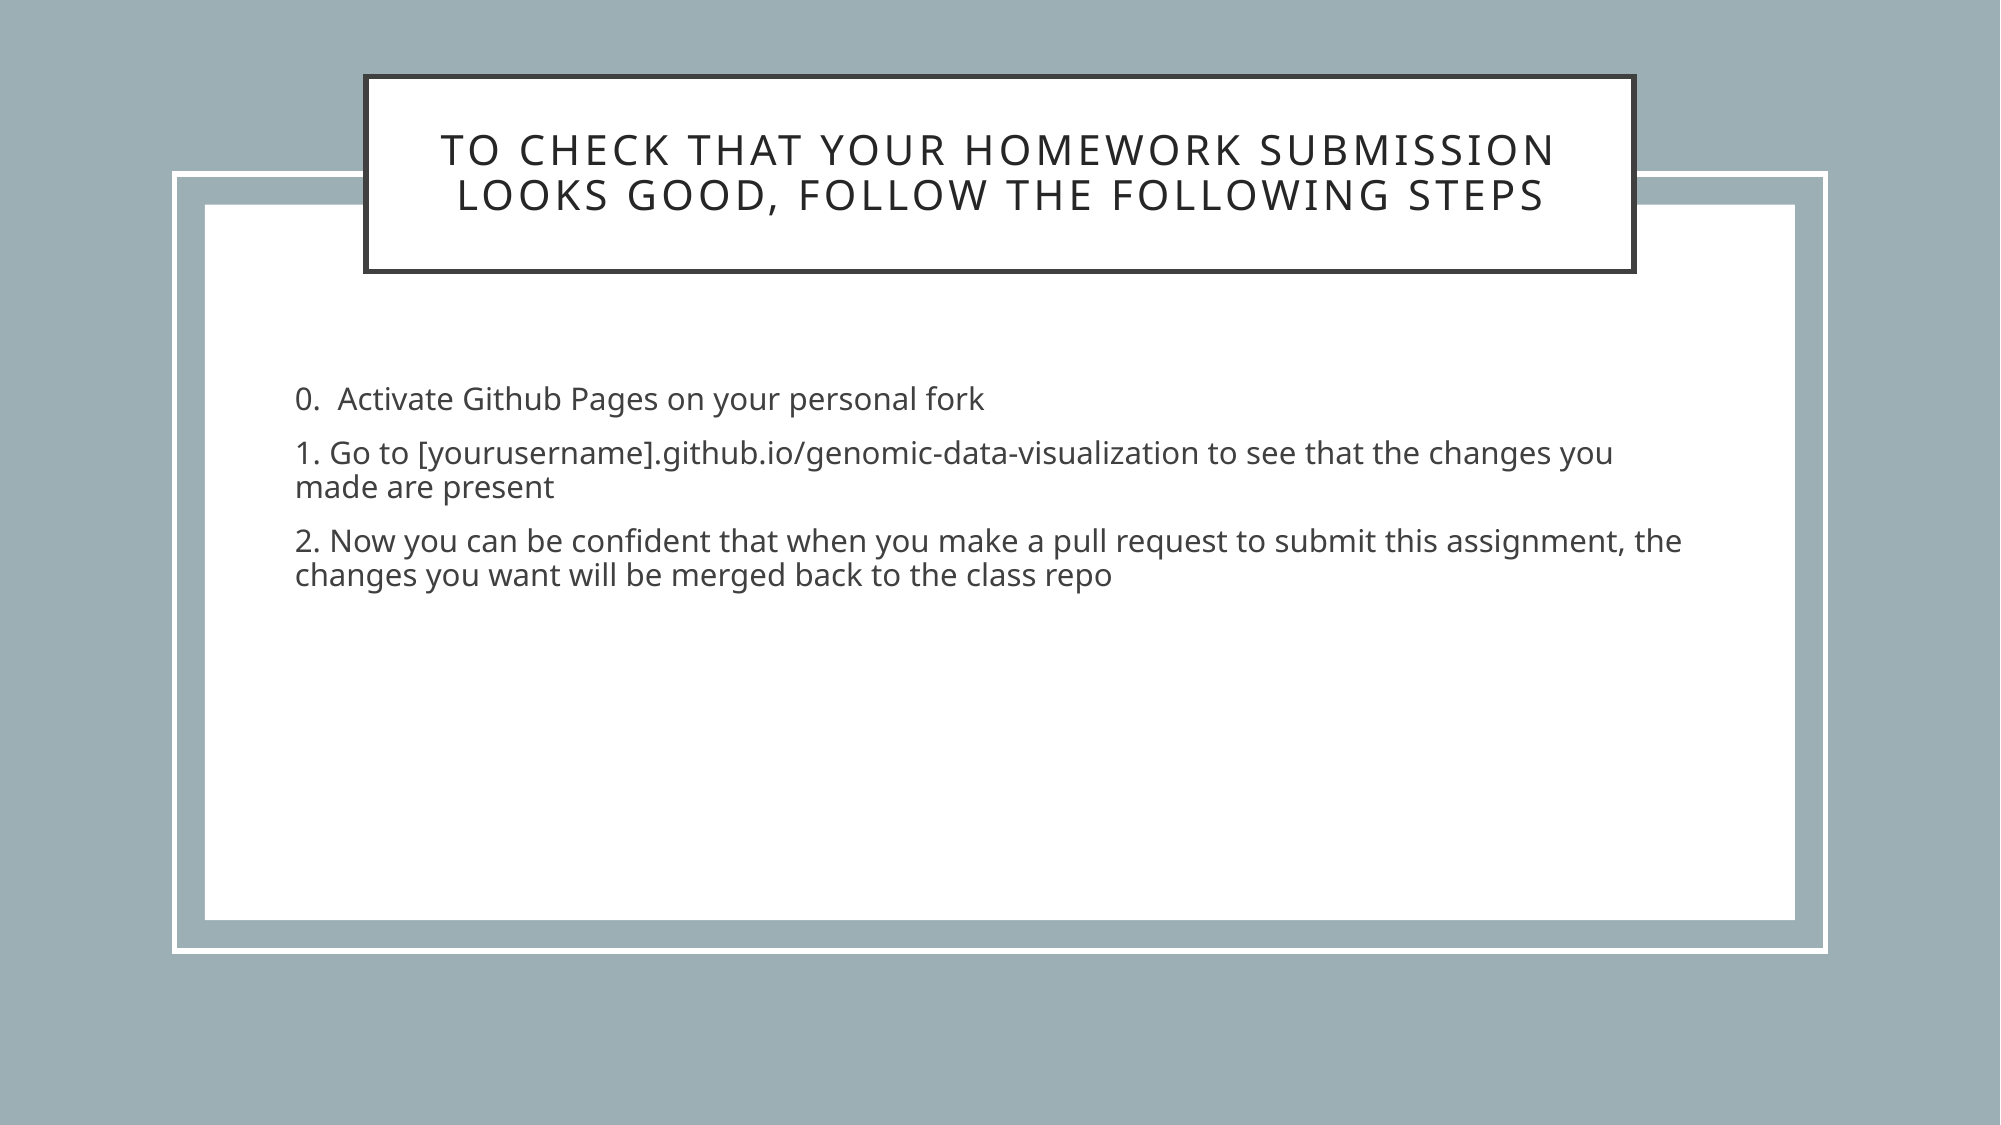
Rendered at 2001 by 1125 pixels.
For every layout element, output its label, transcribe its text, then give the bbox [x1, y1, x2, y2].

title To check that your homework Submission looks good, follow the following steps [363, 74, 1637, 274]
text_box [0, 0, 2000, 1125]
text_box [173, 173, 1827, 952]
list 0. Activate Github Pages on your personal fork 1. Go to [yourusername].github.io/genomic-data-visualization to see that the changes you made are present 2. Now you can be confident that when you make a pull request to submit this assignment, the changes you want will be merged back to the class repo [279, 375, 1721, 849]
